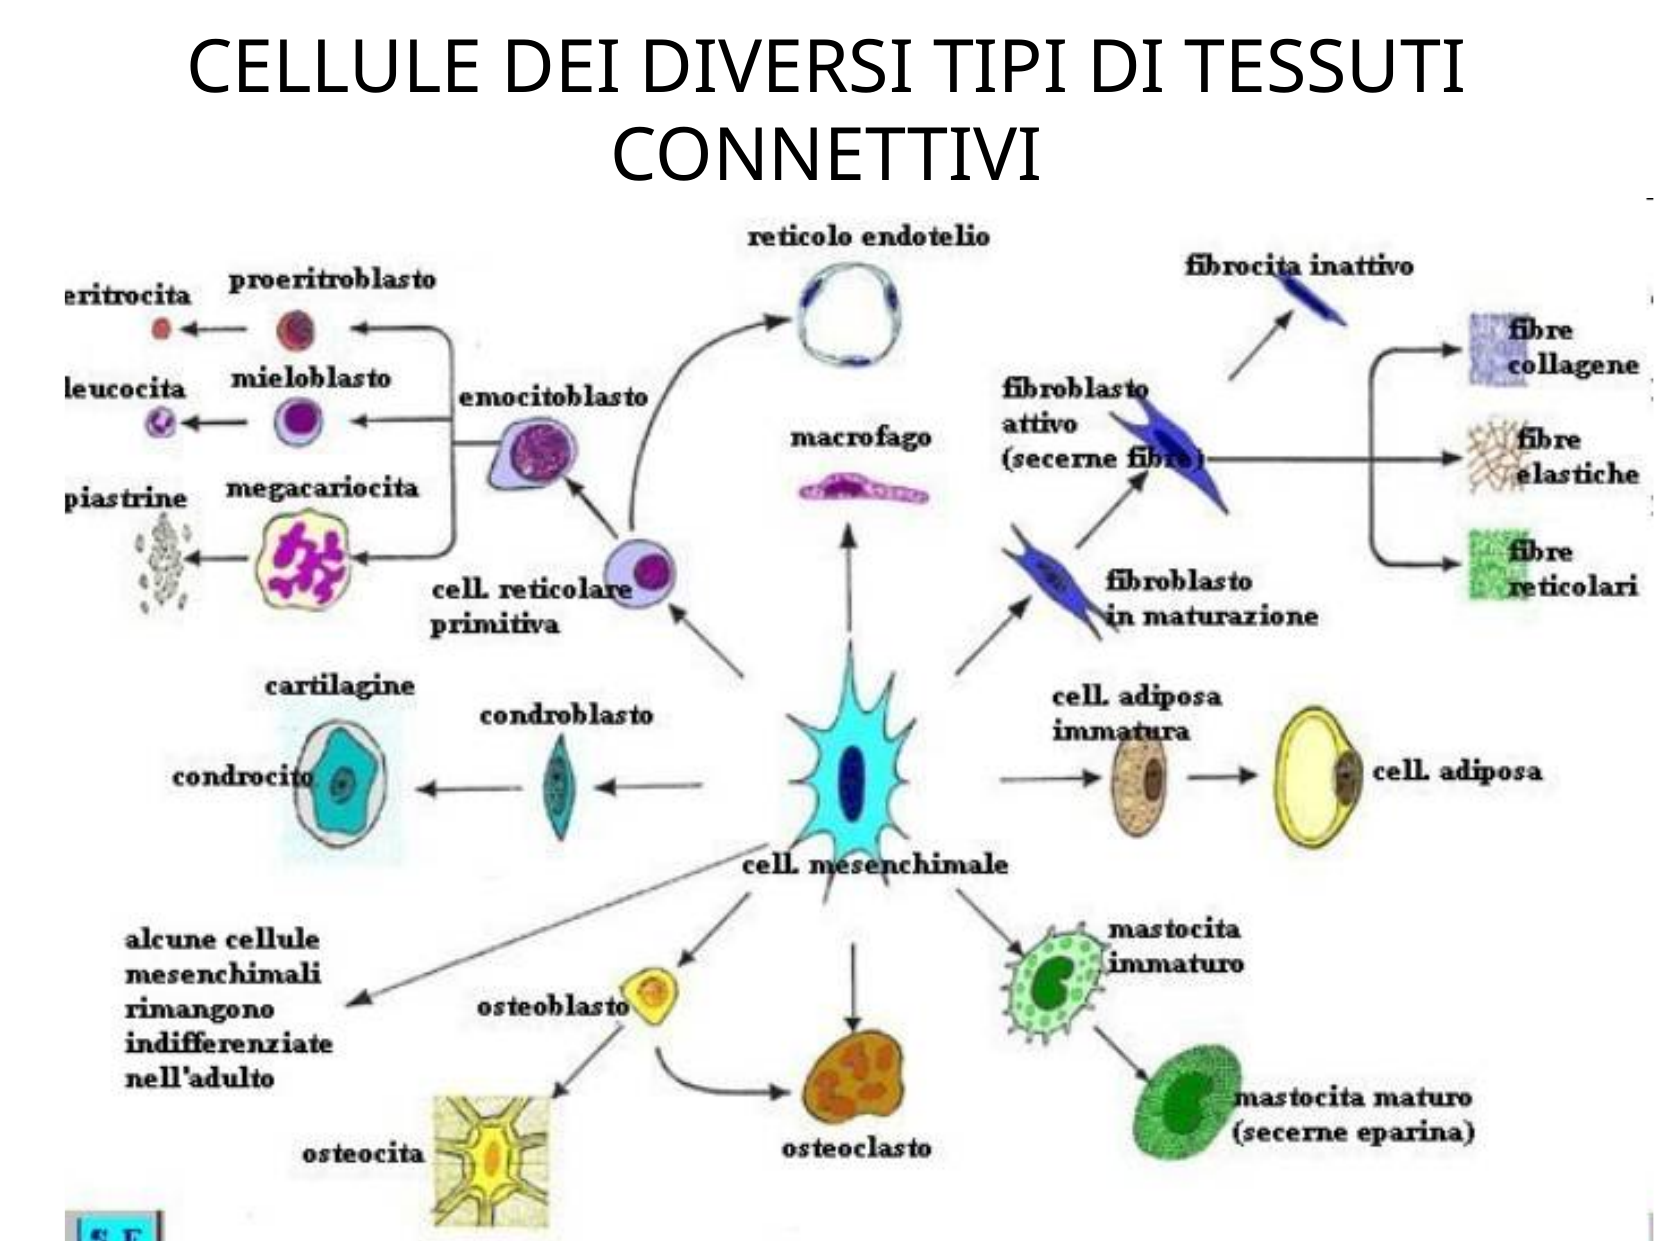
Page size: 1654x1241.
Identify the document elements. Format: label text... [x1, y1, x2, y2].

picture [64, 198, 1654, 1241]
title CELLULE DEI DIVERSI TIPI DI TESSUTI CONNETTIVI [82, 49, 1571, 165]
